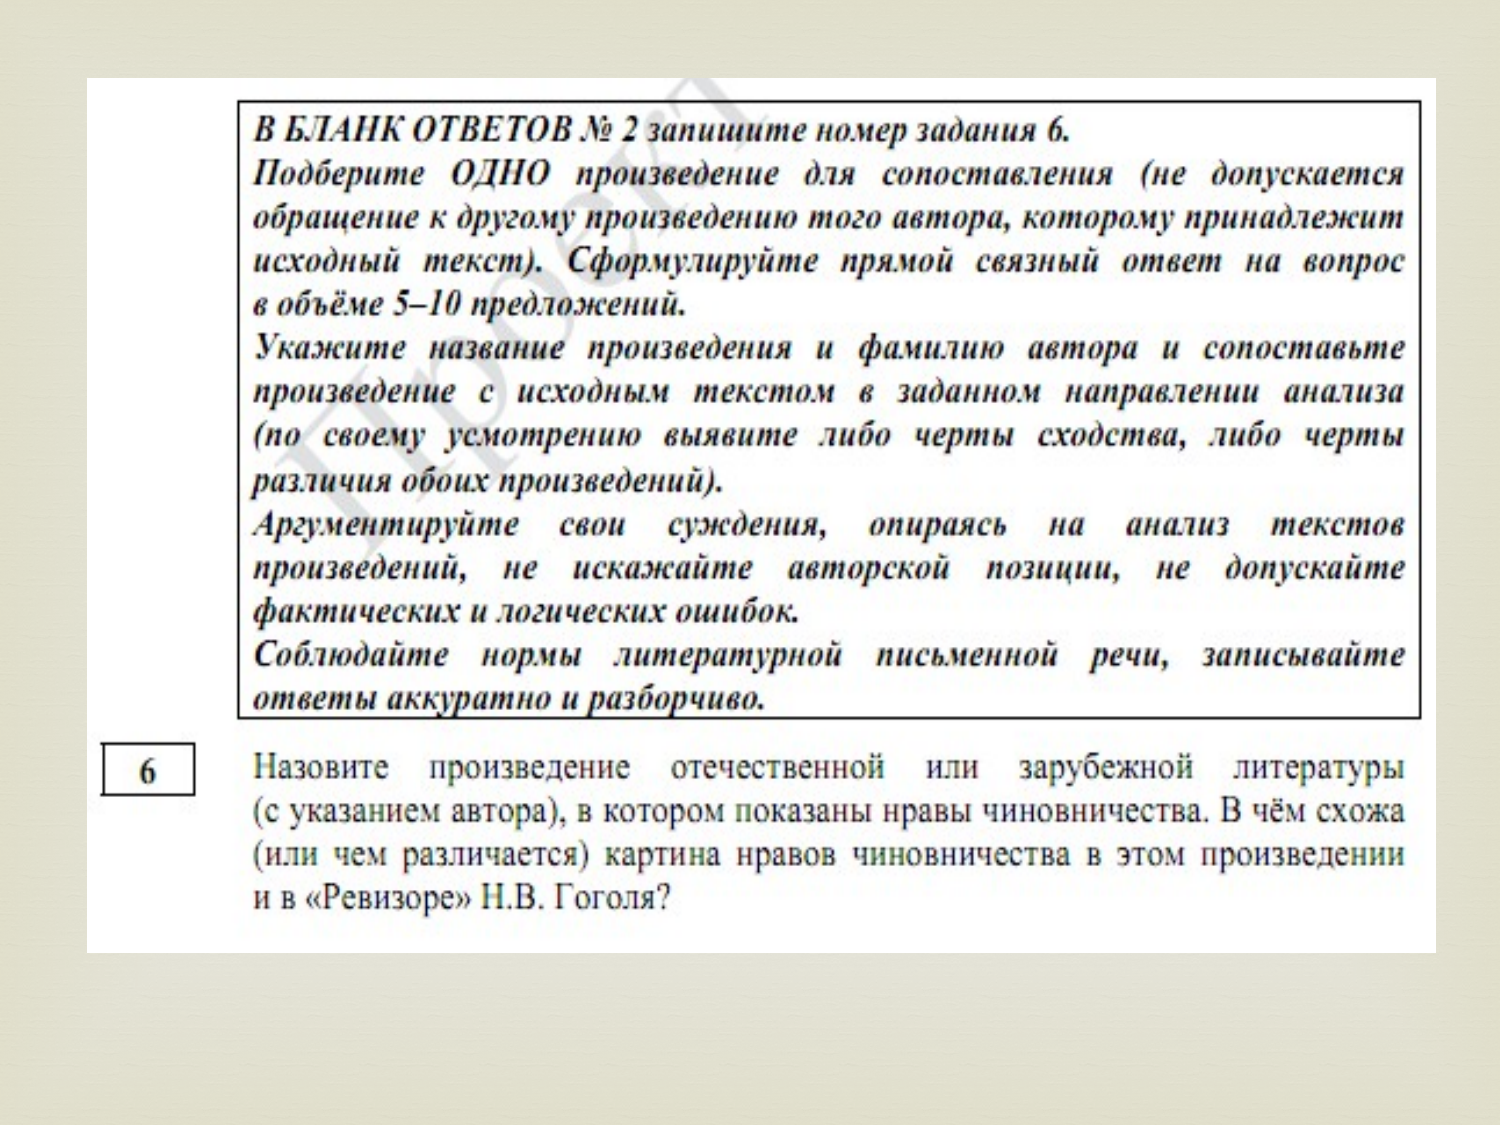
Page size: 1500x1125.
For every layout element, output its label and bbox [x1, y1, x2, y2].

picture [87, 77, 1436, 953]
